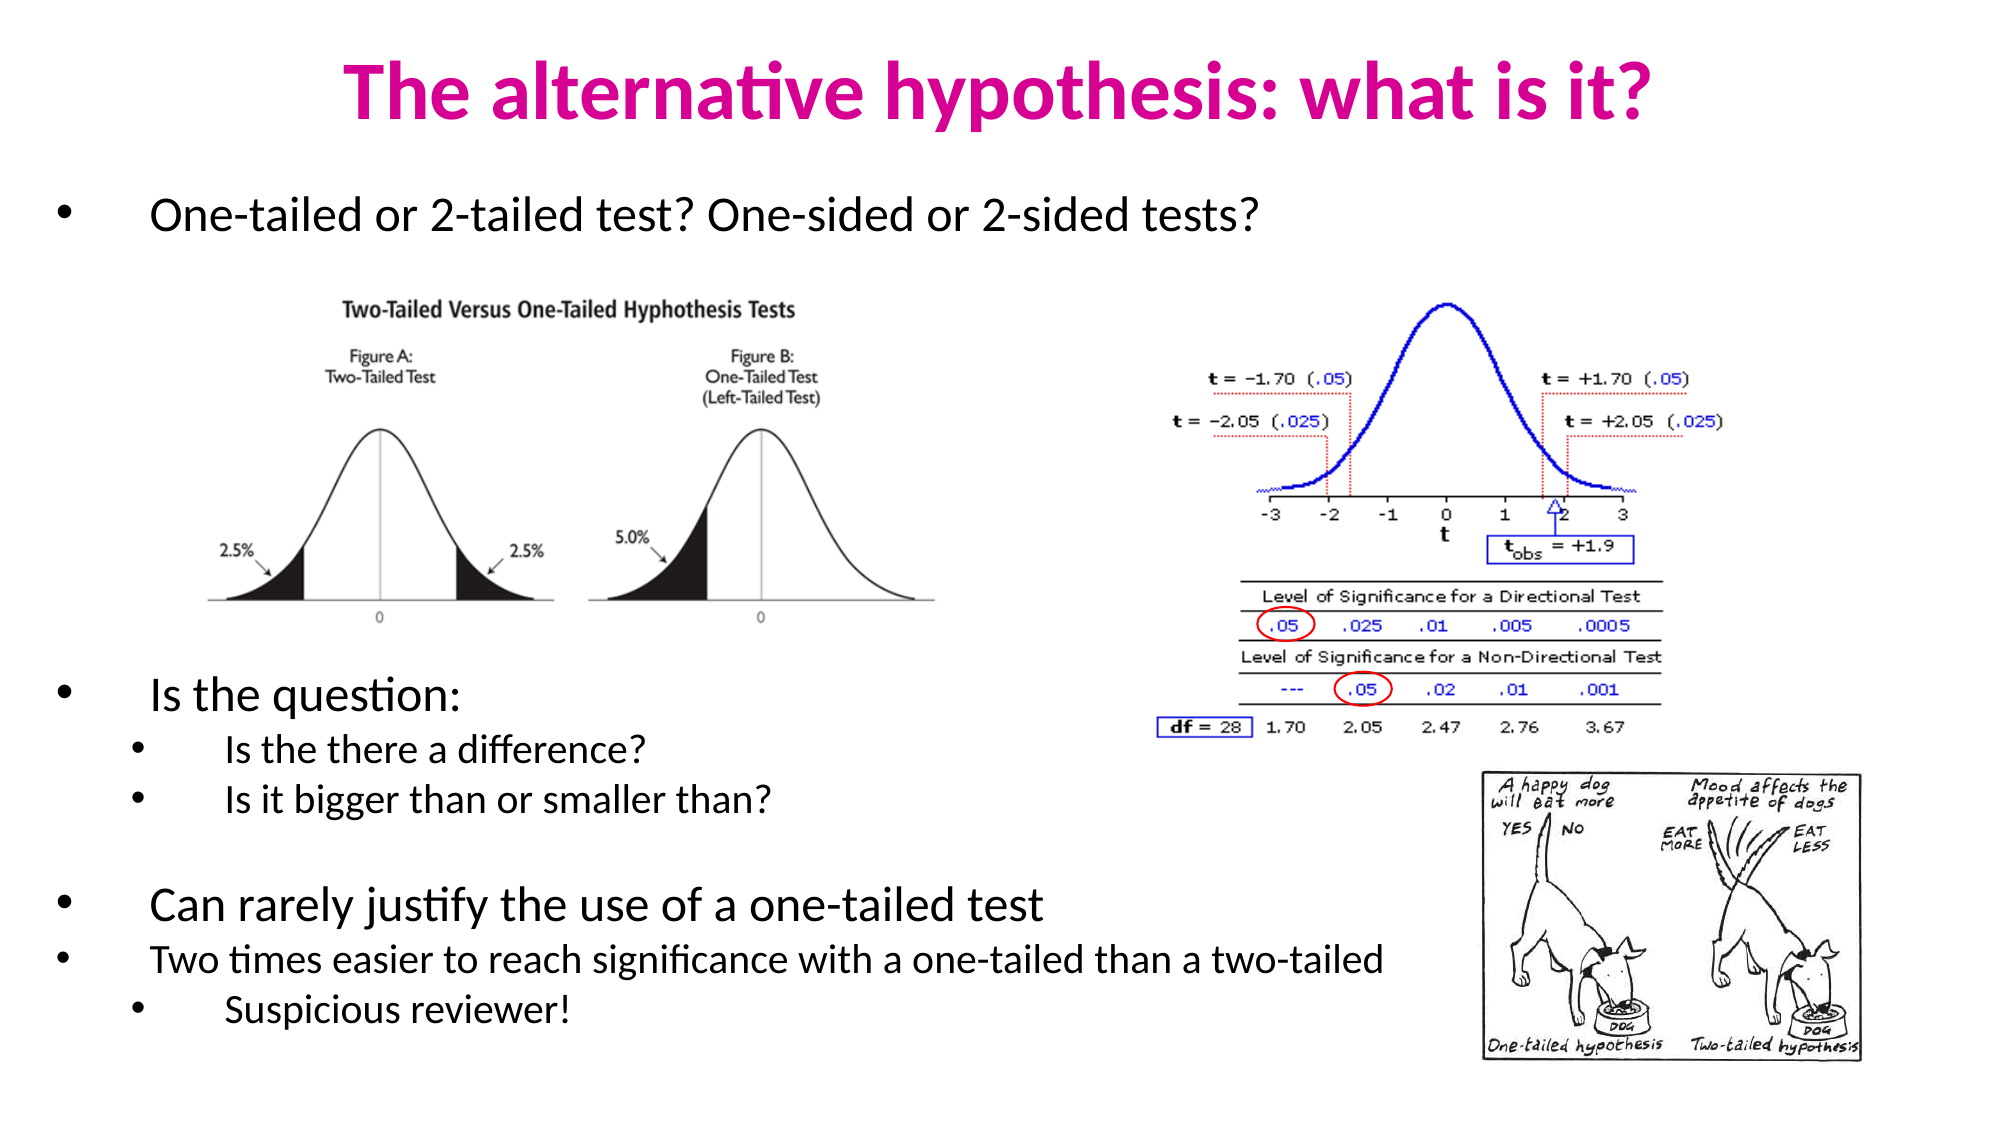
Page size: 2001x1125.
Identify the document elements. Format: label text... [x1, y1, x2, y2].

picture [182, 268, 948, 628]
picture [1477, 767, 1866, 1064]
text_box One-tailed or 2-tailed test? One-sided or 2-sided tests? Is the question: Is the there a difference? Is it bigger than or smaller than? Can rarely justify the use of a one-tailed test Two times easier to reach significance with a one-tailed than a two-tailed Suspicious reviewer! [41, 174, 1829, 1040]
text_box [1109, 259, 1733, 743]
text_box The alternative hypothesis: what is it? [329, 28, 1671, 144]
